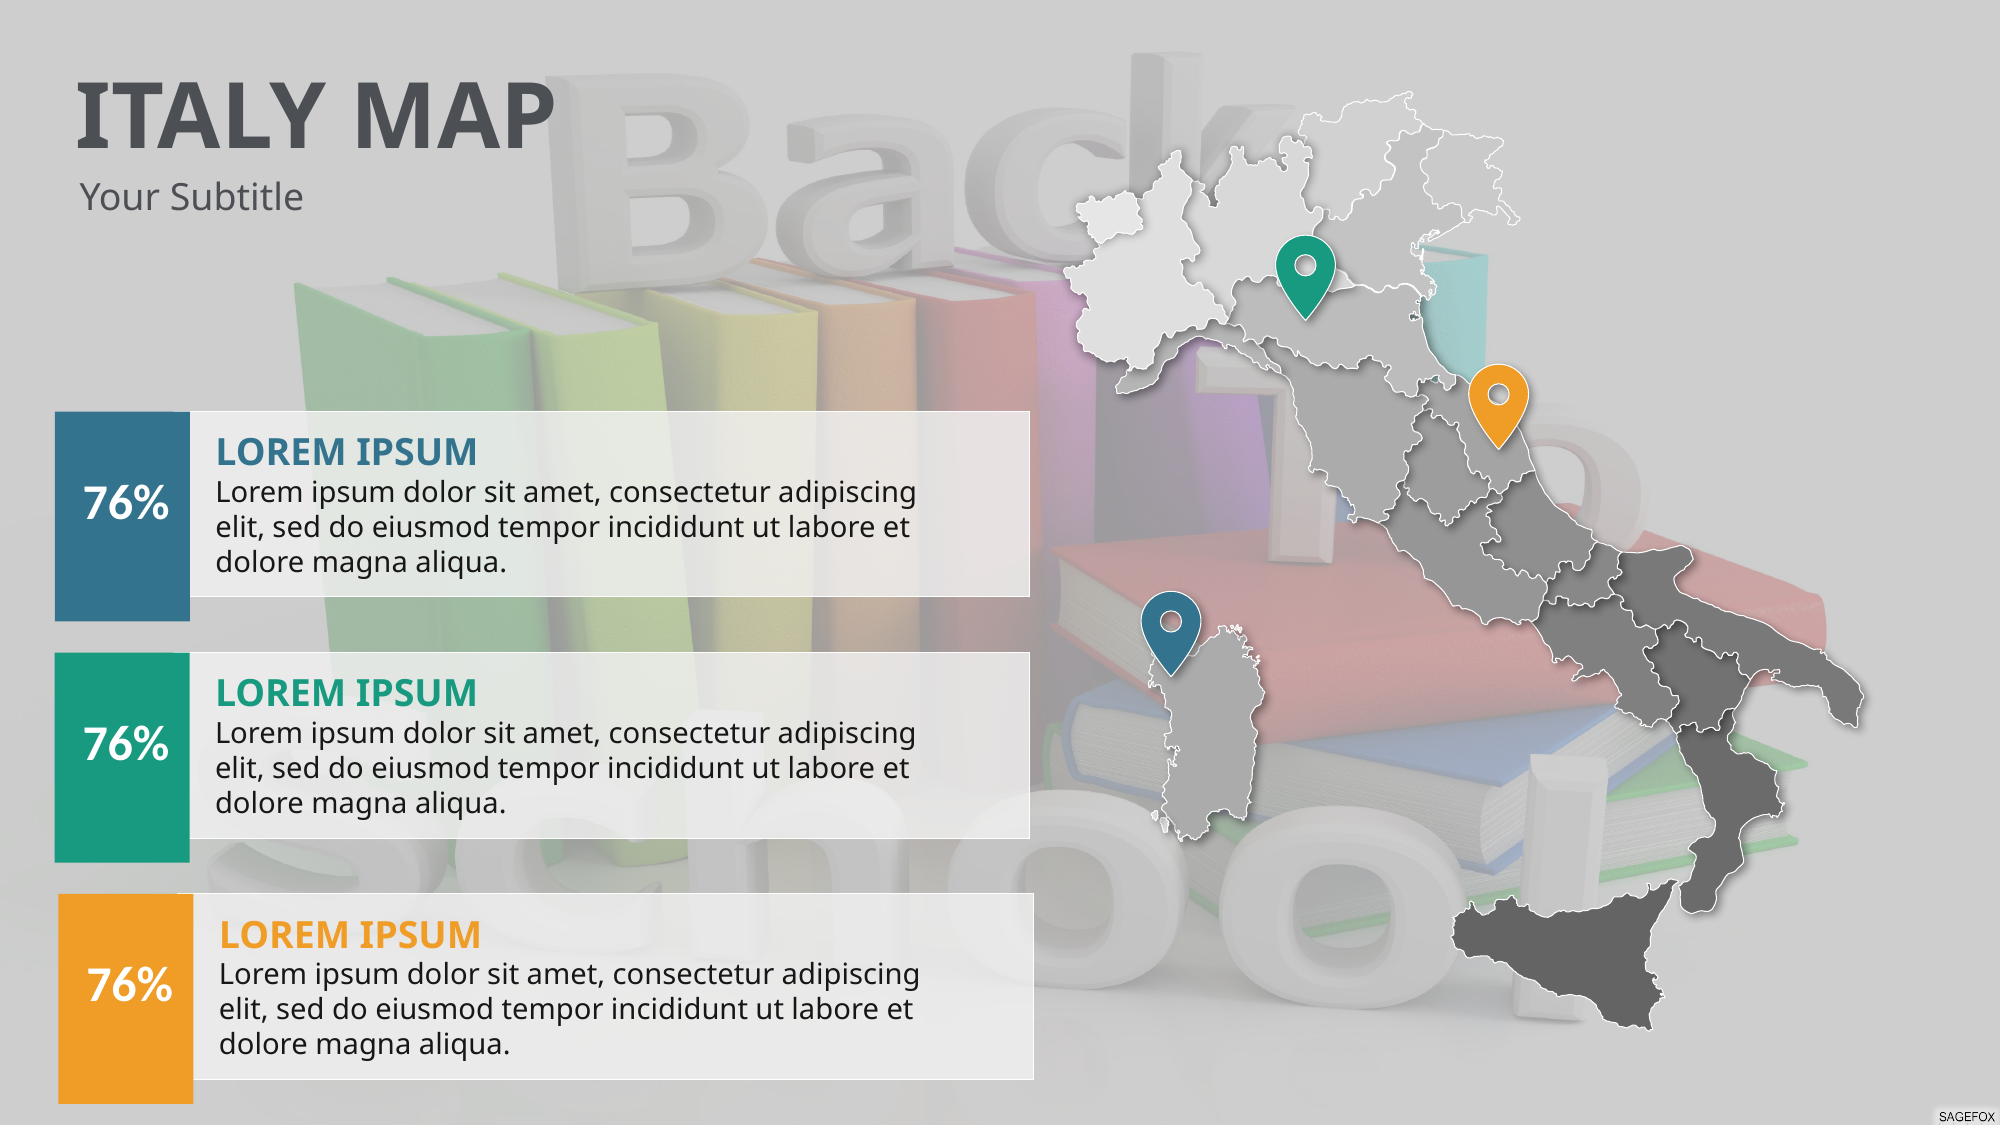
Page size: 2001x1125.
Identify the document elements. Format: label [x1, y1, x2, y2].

text_box [1063, 150, 1229, 371]
text_box [1450, 878, 1679, 1032]
text_box [1538, 598, 1680, 728]
text_box [1324, 123, 1465, 301]
text_box [1298, 91, 1424, 221]
text_box [54, 411, 1030, 622]
text_box [1148, 624, 1265, 842]
text_box [1468, 364, 1529, 450]
text_box [1238, 284, 1456, 398]
text_box [1432, 377, 1535, 494]
picture [1936, 1111, 1997, 1125]
text_box [1206, 332, 1281, 374]
text_box [1622, 545, 1864, 728]
text_box [1115, 339, 1192, 394]
text_box [1141, 591, 1201, 644]
text_box [1274, 351, 1429, 523]
text_box [1676, 735, 1785, 914]
text_box [1076, 190, 1143, 244]
text_box [1342, 274, 1356, 289]
text_box [1192, 136, 1323, 307]
text_box [60, 49, 1020, 227]
text_box [1558, 544, 1623, 607]
text_box [1387, 505, 1548, 625]
text_box [1421, 130, 1520, 226]
text_box [1275, 235, 1336, 321]
text_box [1499, 480, 1598, 580]
text_box [58, 893, 1034, 1104]
text_box [1730, 720, 1736, 733]
text_box [1410, 422, 1488, 526]
text_box [1657, 633, 1748, 734]
text_box [54, 652, 1030, 863]
